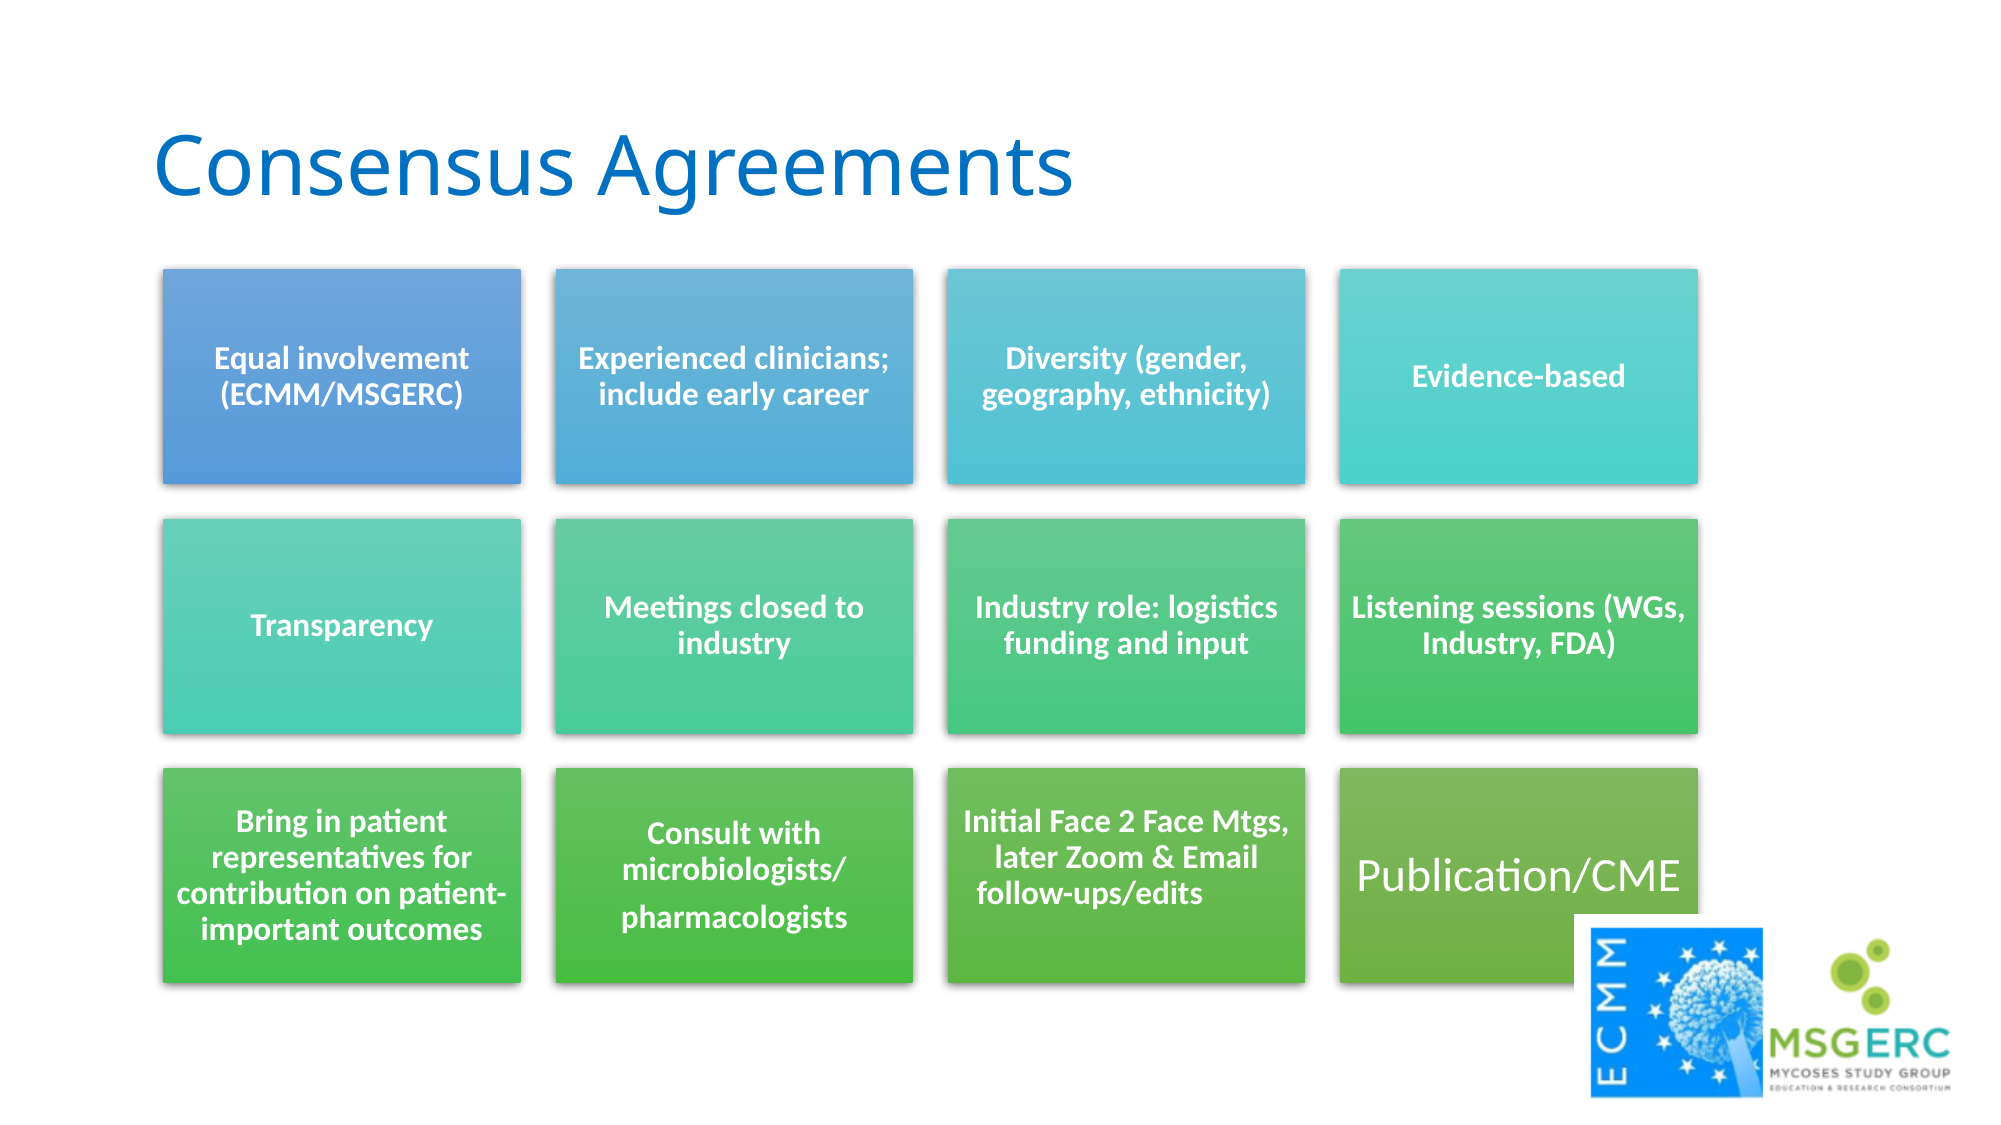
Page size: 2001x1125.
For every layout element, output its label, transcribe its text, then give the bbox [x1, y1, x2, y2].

picture [1574, 914, 1965, 1112]
title Consensus Agreements [137, 59, 1863, 278]
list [67, 269, 1794, 984]
